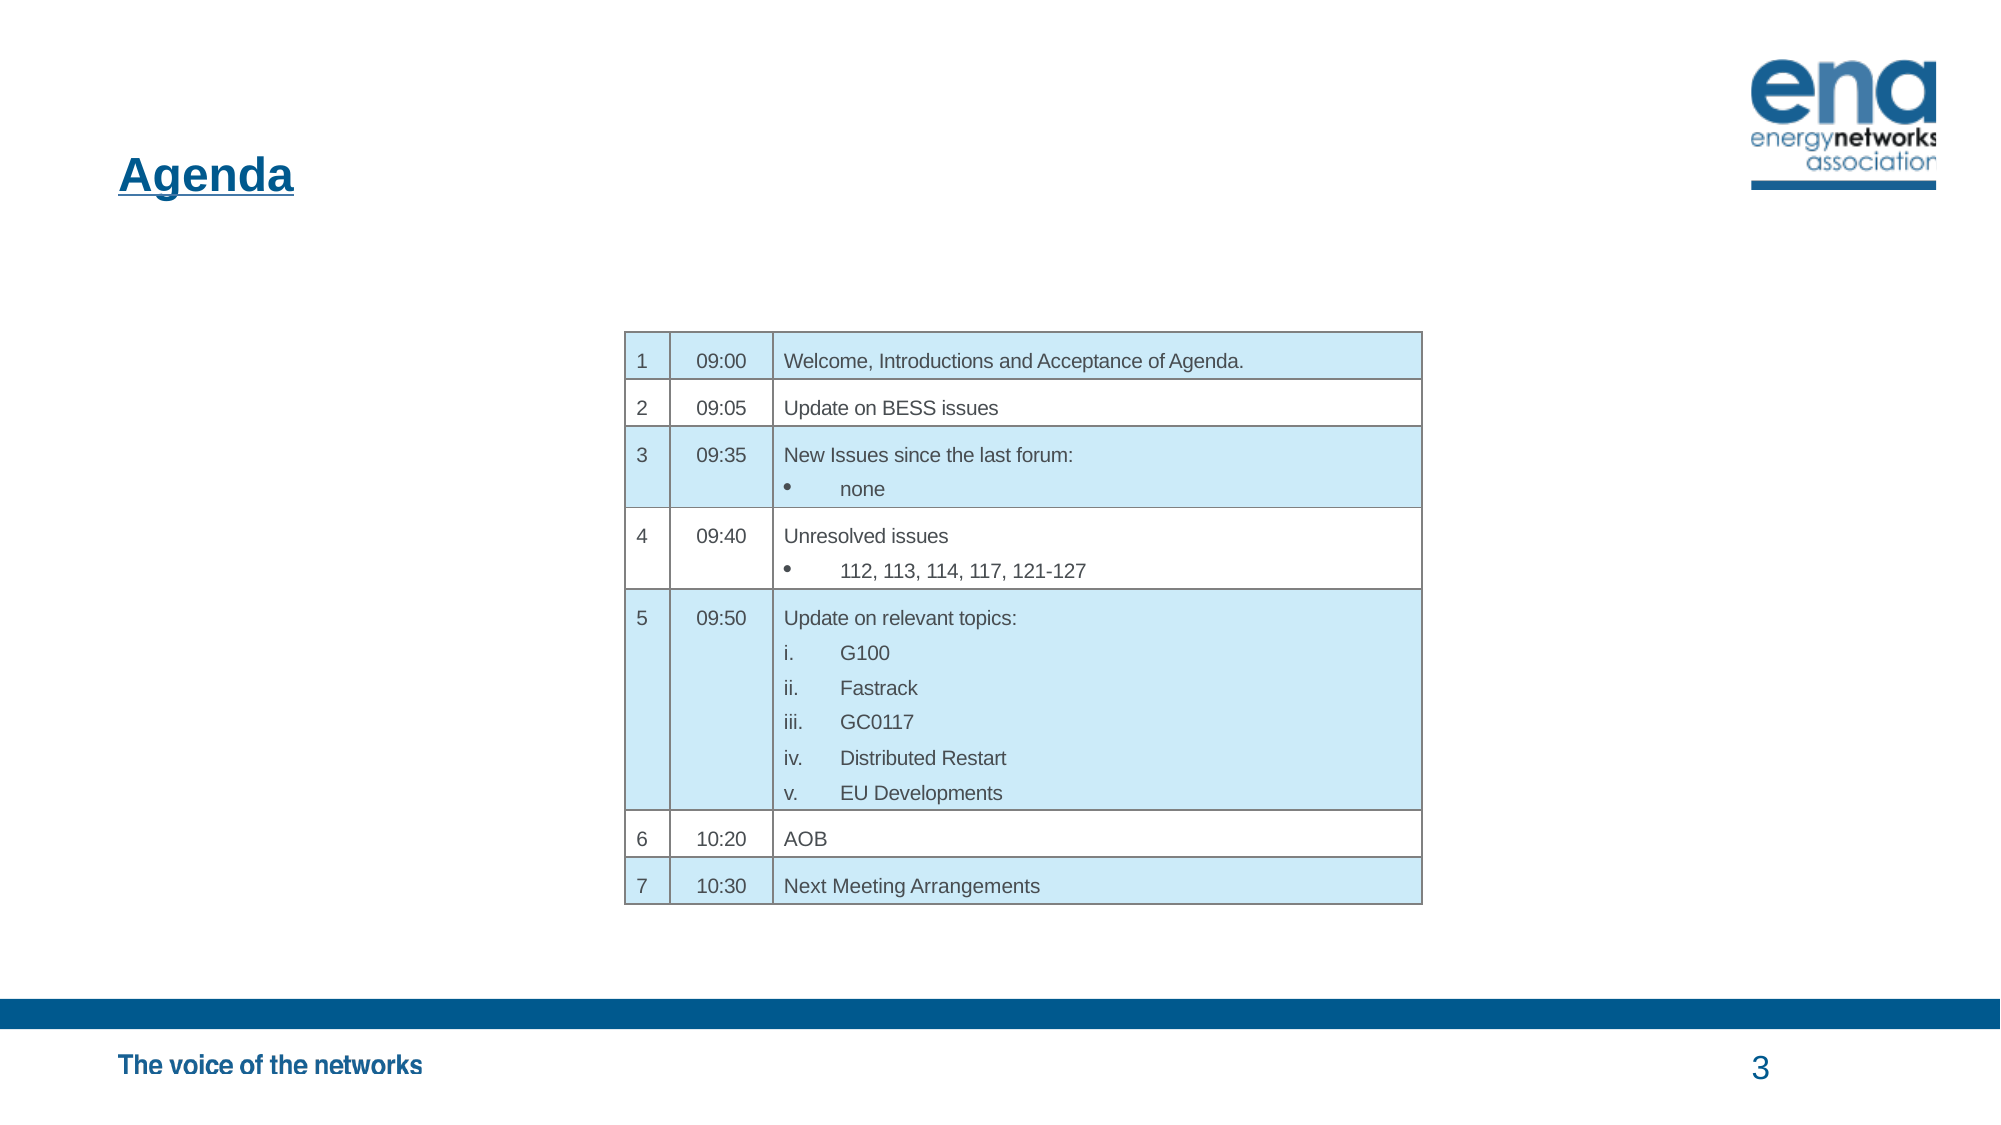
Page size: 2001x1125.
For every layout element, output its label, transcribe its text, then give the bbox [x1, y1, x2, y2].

title Agenda [118, 47, 1595, 201]
table_cell 4 [626, 508, 669, 588]
table_cell 5 [626, 590, 669, 809]
table_cell 09:35 [671, 427, 772, 507]
table_cell 7 [626, 858, 669, 903]
table_cell AOB [774, 811, 1421, 856]
table_cell Unresolved issues 112, 113, 114, 117, 121-127 [774, 508, 1421, 588]
table_cell New Issues since the last forum: none [774, 427, 1421, 507]
table_cell 2 [626, 380, 669, 425]
table_header 1 [626, 333, 669, 378]
table_cell 10:30 [671, 858, 772, 903]
table_cell Update on relevant topics: G100 Fastrack GC0117 Distributed Restart EU Developments [774, 590, 1421, 809]
table_cell 10:20 [671, 811, 772, 856]
table_cell 3 [626, 427, 669, 507]
table_header 09:00 [671, 333, 772, 378]
slide_number 3 [1751, 1036, 1937, 1096]
table_header Welcome, Introductions and Acceptance of Agenda. [774, 333, 1421, 378]
table_cell Next Meeting Arrangements [774, 858, 1421, 903]
table_cell 09:50 [671, 590, 772, 809]
table_cell 09:40 [671, 508, 772, 588]
table_cell 6 [626, 811, 669, 856]
table_cell Update on BESS issues [774, 380, 1421, 425]
table_cell 09:05 [671, 380, 772, 425]
